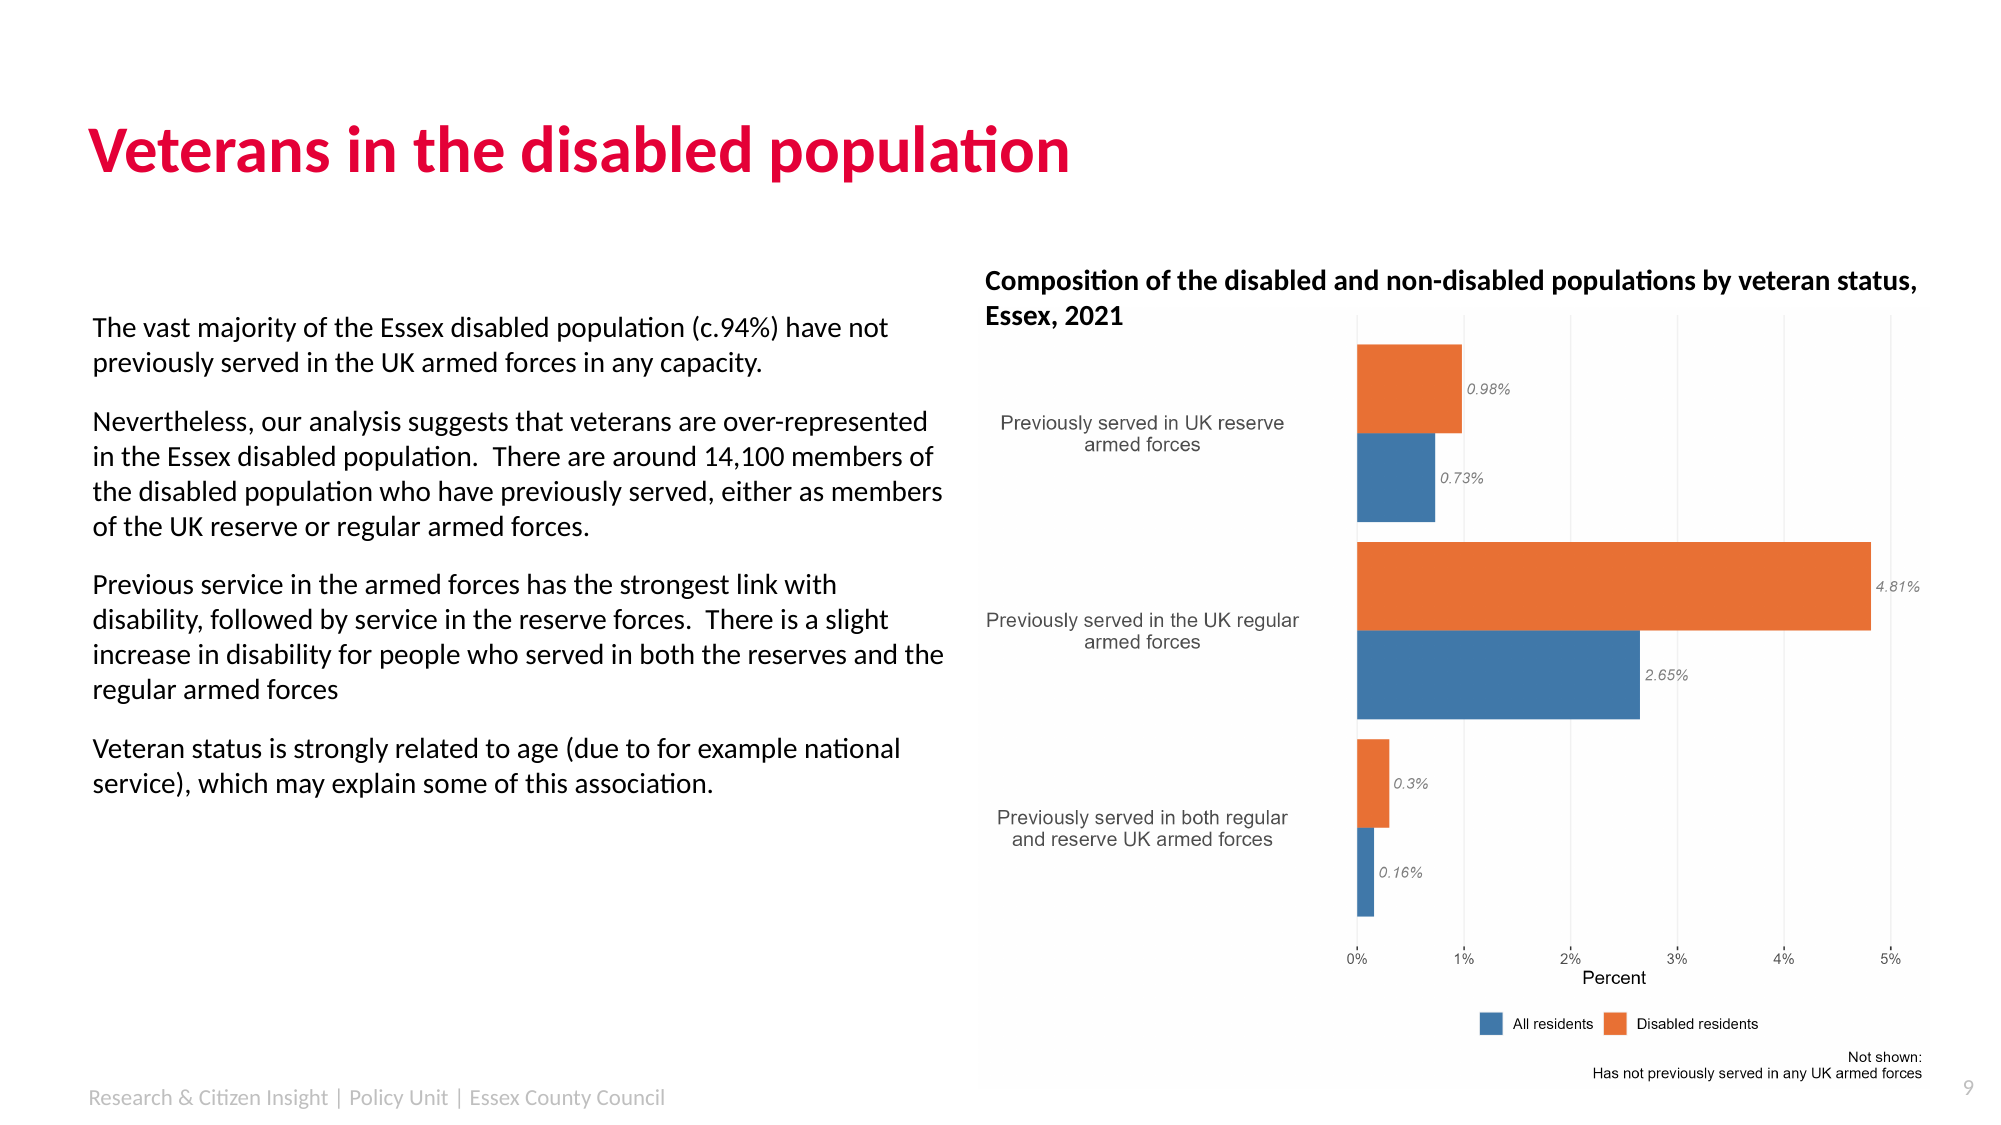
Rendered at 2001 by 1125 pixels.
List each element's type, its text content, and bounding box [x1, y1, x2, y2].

text_box Research & Citizen Insight | Policy Unit | Essex County Council [88, 1082, 949, 1102]
text_box Veterans in the disabled population [88, 106, 1919, 209]
picture [978, 307, 1930, 1090]
text_box 9 [1365, 1072, 1975, 1092]
text_box The vast majority of the Essex disabled population (c.94%) have not previously served in the UK armed forces in any capacity. Nevertheless, our analysis suggests that veterans are over-represented in the Essex disabled population. There are around 14,100 members of the disabled population who have previously served, either as members of the UK reserve or regular armed forces. Previous service in the armed forces has the strongest link with disability, followed by service in the reserve forces. There is a slight increase in disability for people who served in both the reserves and the regular armed forces Veteran status is strongly related to age (due to for example national service), which may explain some of this association. [92, 308, 955, 1086]
text_box Composition of the disabled and non-disabled populations by veteran status, Essex, 2021 [985, 261, 1937, 364]
